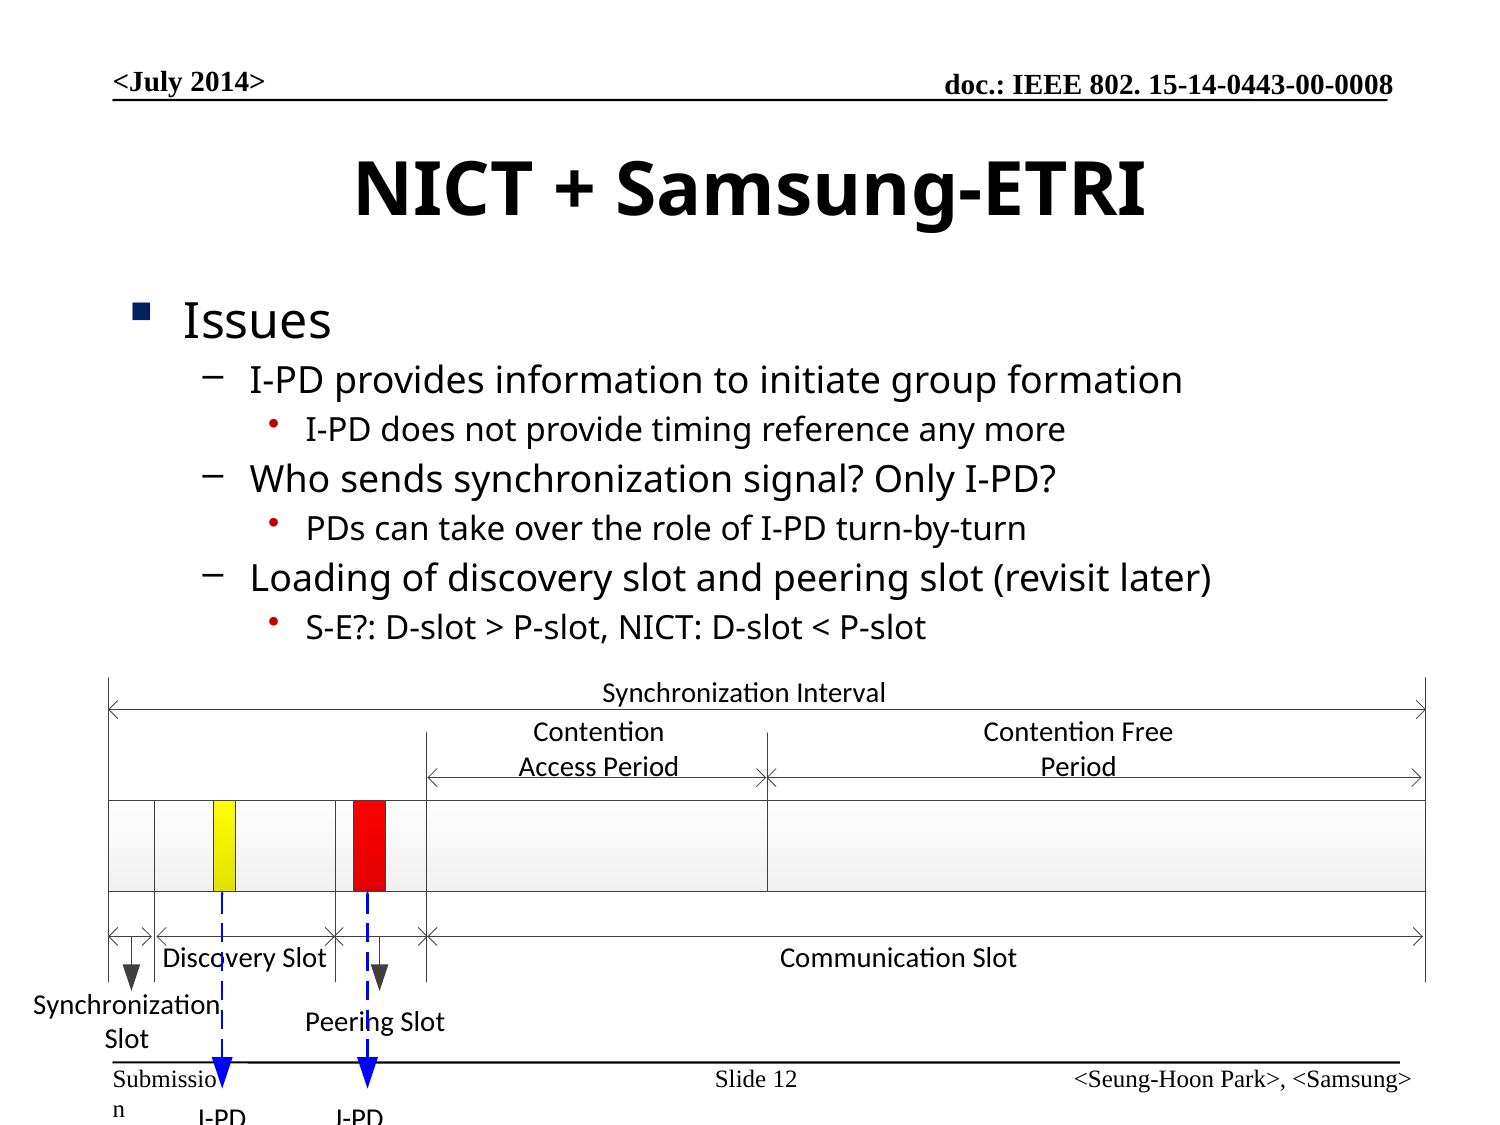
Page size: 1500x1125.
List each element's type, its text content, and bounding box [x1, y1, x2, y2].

title NICT + Samsung-ETRI [112, 112, 1388, 259]
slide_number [112, 61, 376, 98]
list Issues I-PD provides information to initiate group formation I-PD does not provide timing reference any more Who sends synchronization signal? Only I-PD? PDs can take over the role of I-PD turn-by-turn Loading of discovery slot and peering slot (revisit later) S-E?: D-slot > P-slot, NICT: D-slot < P-slot [112, 280, 1388, 666]
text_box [29, 668, 1430, 1125]
